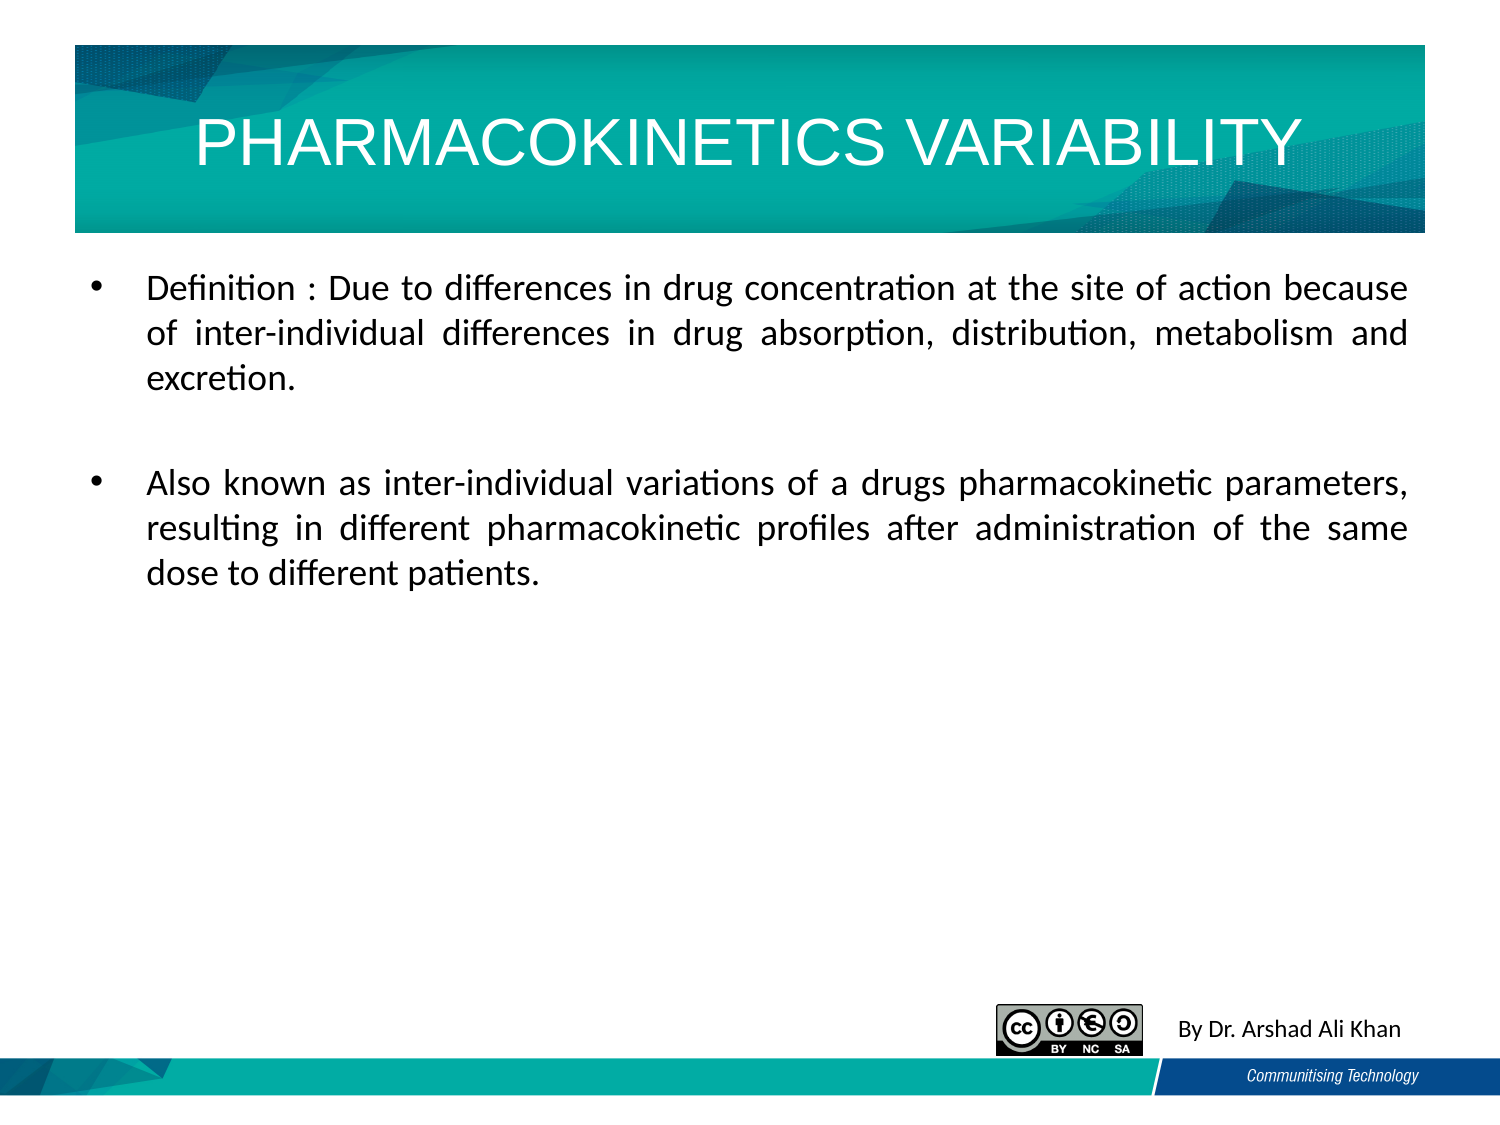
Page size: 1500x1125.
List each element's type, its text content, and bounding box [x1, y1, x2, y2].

title PHARMACOKINETICS VARIABILITY [75, 45, 1425, 233]
list Definition : Due to differences in drug concentration at the site of action because of inter-individual differences in drug absorption, distribution, metabolism and excretion. Also known as inter-individual variations of a drugs pharmacokinetic parameters, resulting in different pharmacokinetic profiles after administration of the same dose to different patients. [75, 255, 1425, 854]
picture [0, 0, 1500, 1125]
